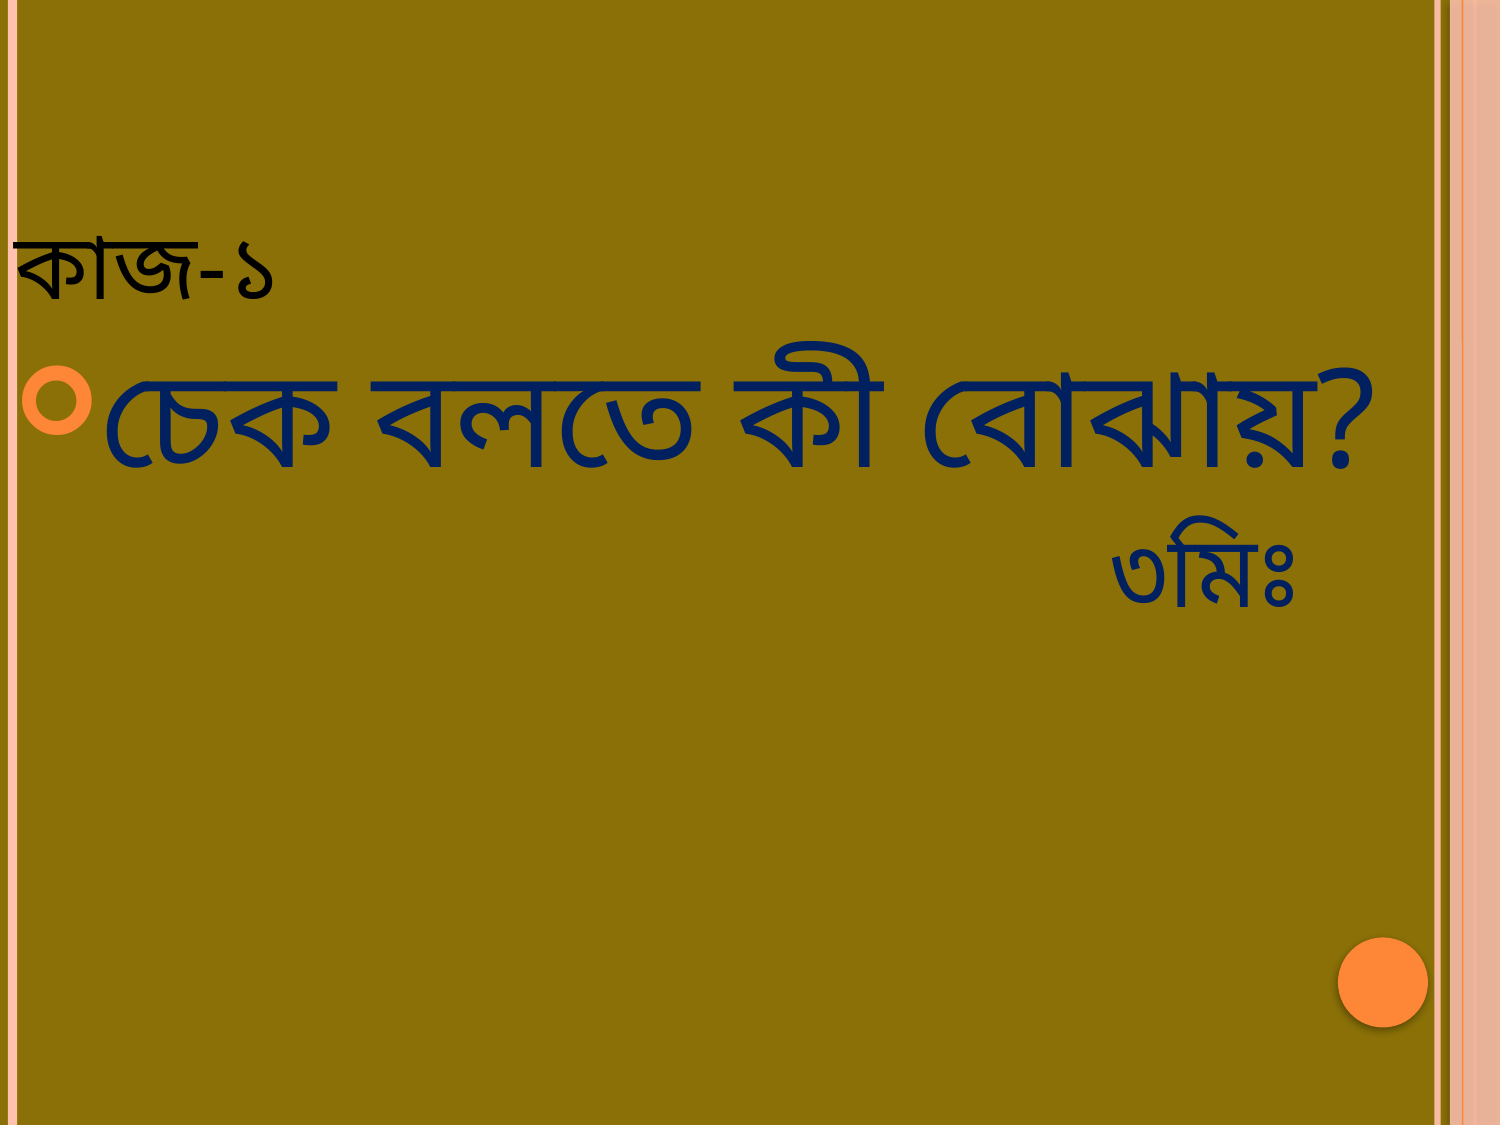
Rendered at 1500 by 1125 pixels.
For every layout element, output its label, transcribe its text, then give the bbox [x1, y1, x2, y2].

list কাজ-১ চেক বলতে কী বোঝায়? ৩মিঃ [0, 200, 1500, 1000]
